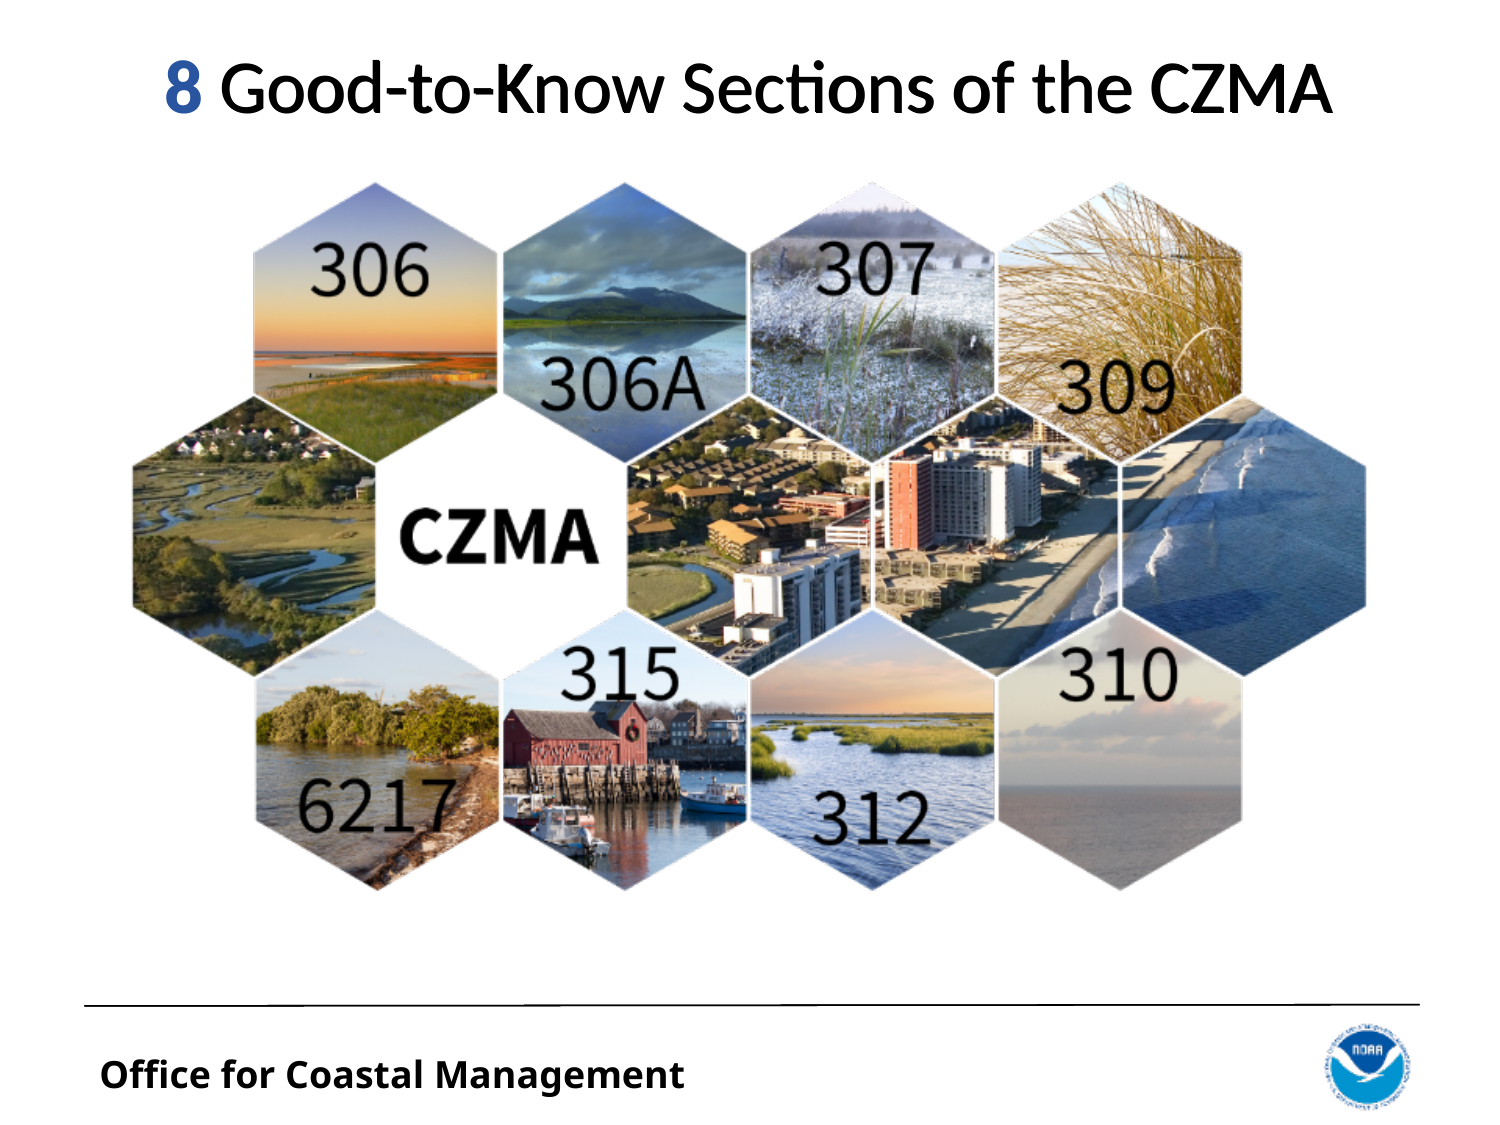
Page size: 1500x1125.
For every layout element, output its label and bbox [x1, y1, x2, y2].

picture [1321, 1021, 1414, 1114]
text_box [21, 22, 1477, 1003]
